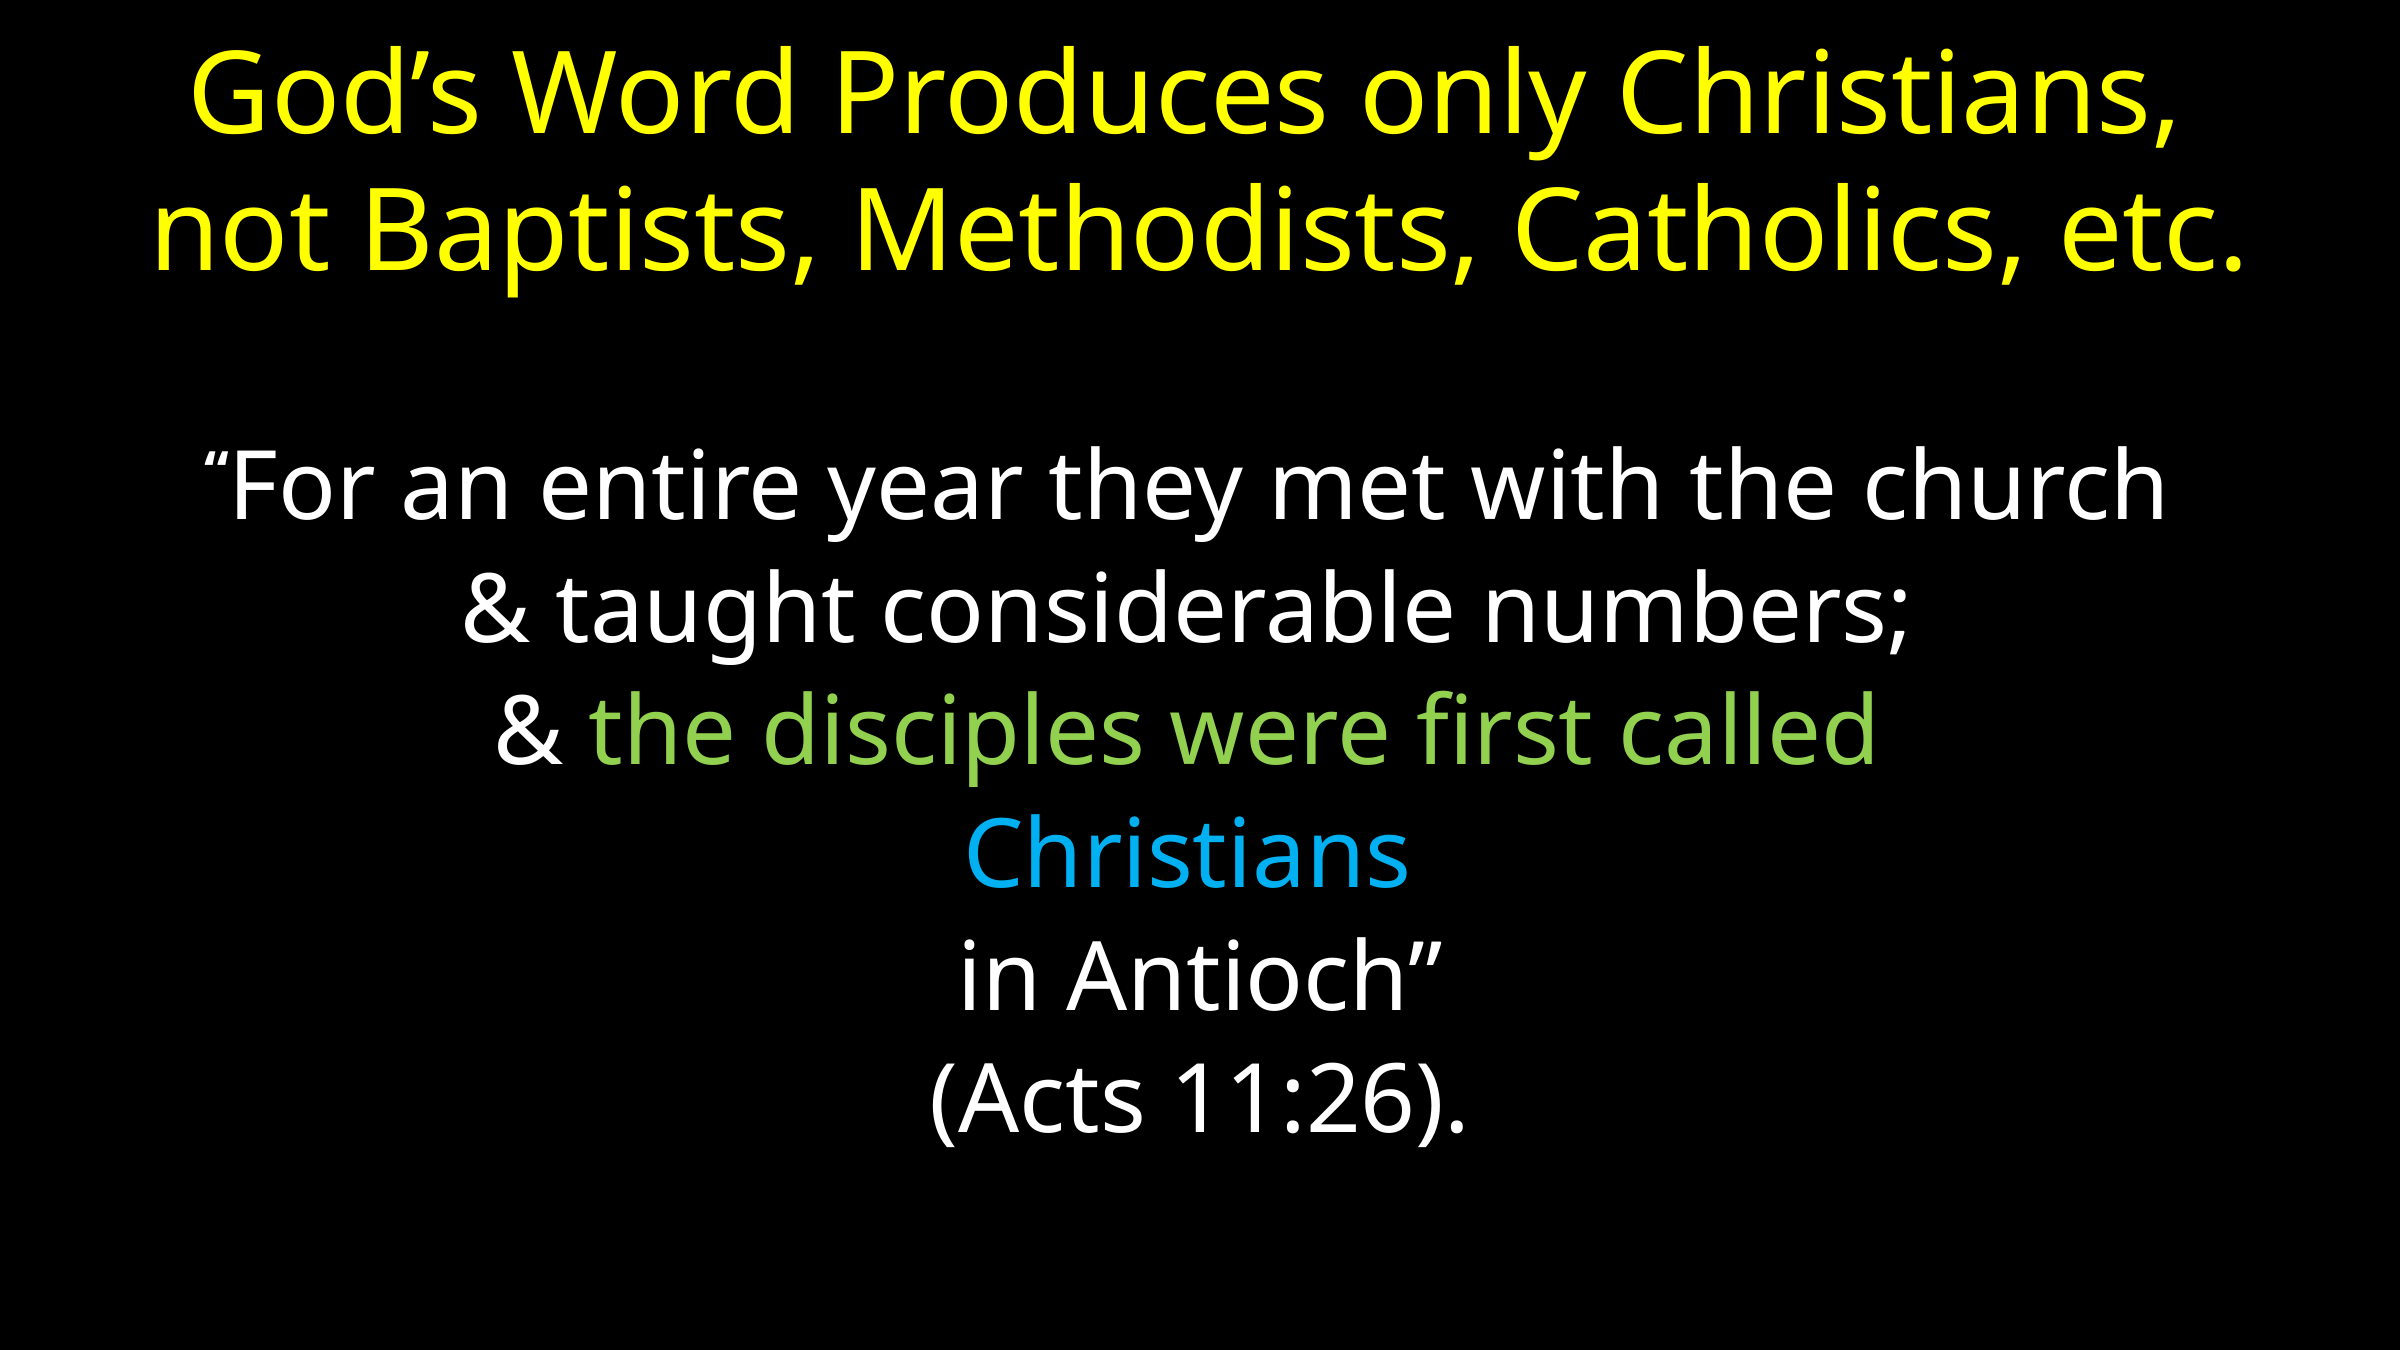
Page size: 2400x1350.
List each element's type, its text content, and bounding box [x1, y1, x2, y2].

title God’s Word Produces only Christians, not Baptists, Methodists, Catholics, etc. [0, 0, 2400, 312]
list “For an entire year they met with the church & taught considerable numbers; & the disciples were first called Christians in Antioch” (Acts 11:26). [0, 312, 2400, 1350]
